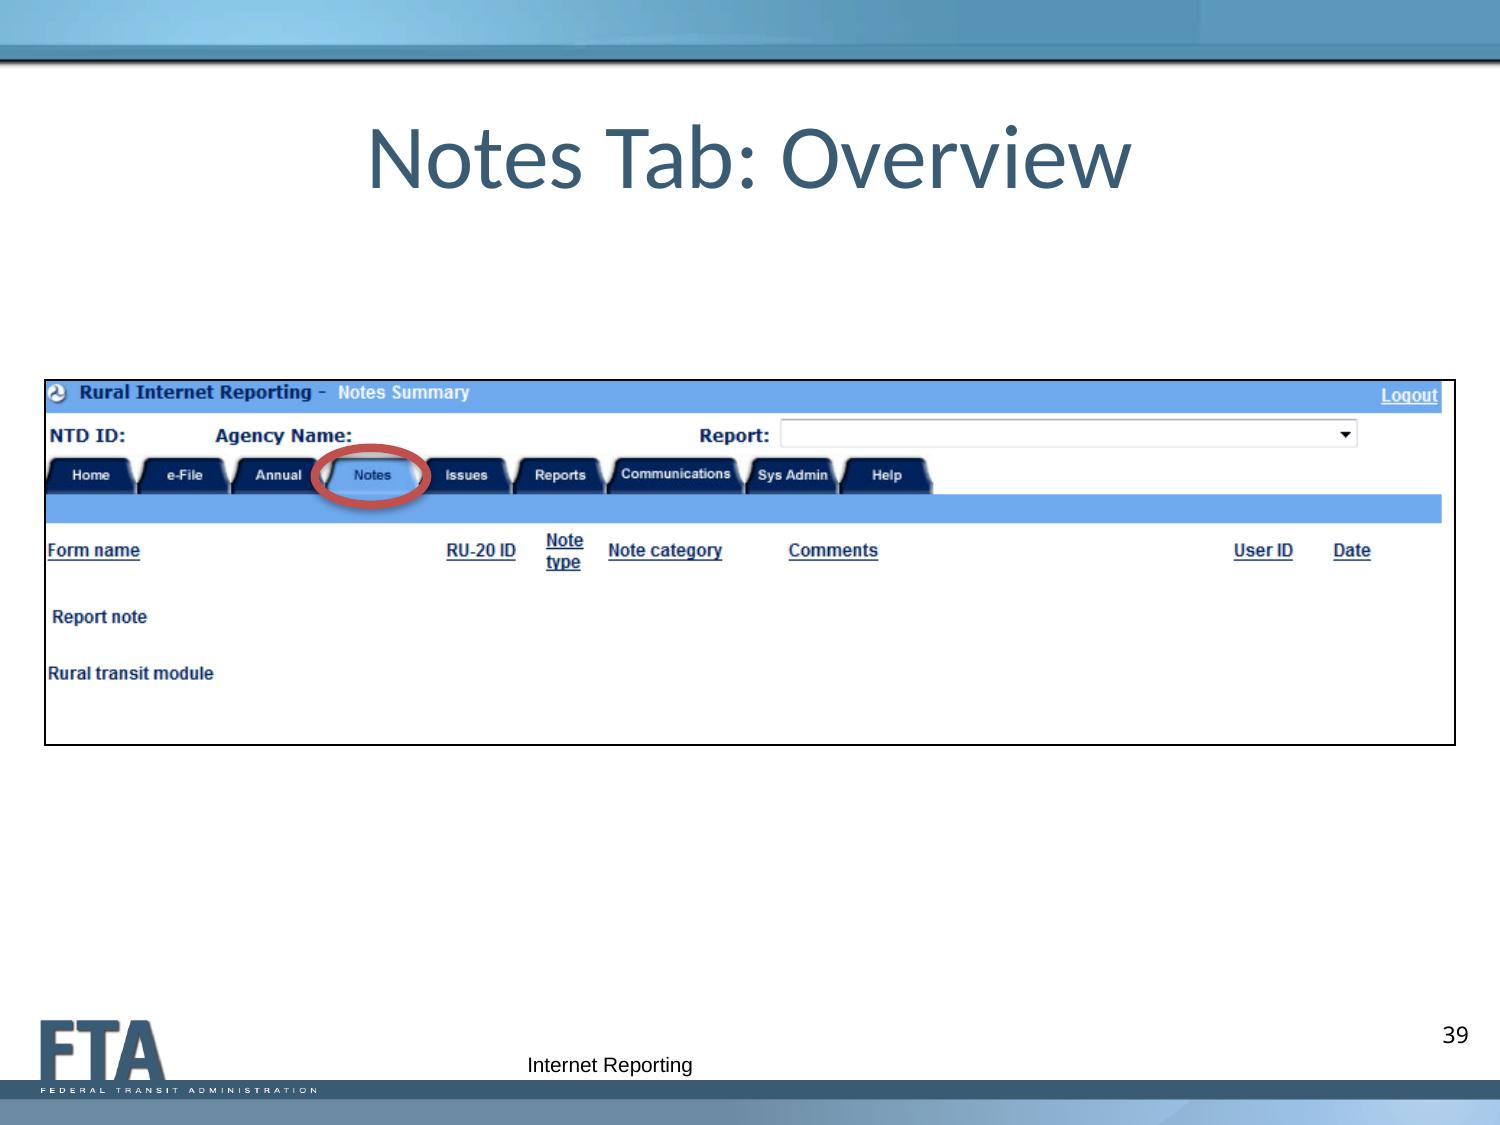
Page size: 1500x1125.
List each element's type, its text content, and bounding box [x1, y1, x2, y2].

title Notes Tab: Overview [74, 71, 1426, 233]
text_box Internet Reporting [512, 1044, 988, 1105]
picture [45, 380, 1455, 745]
picture [0, 1013, 1500, 1125]
slide_number 39 [1427, 1012, 1492, 1073]
picture [0, 0, 1500, 72]
